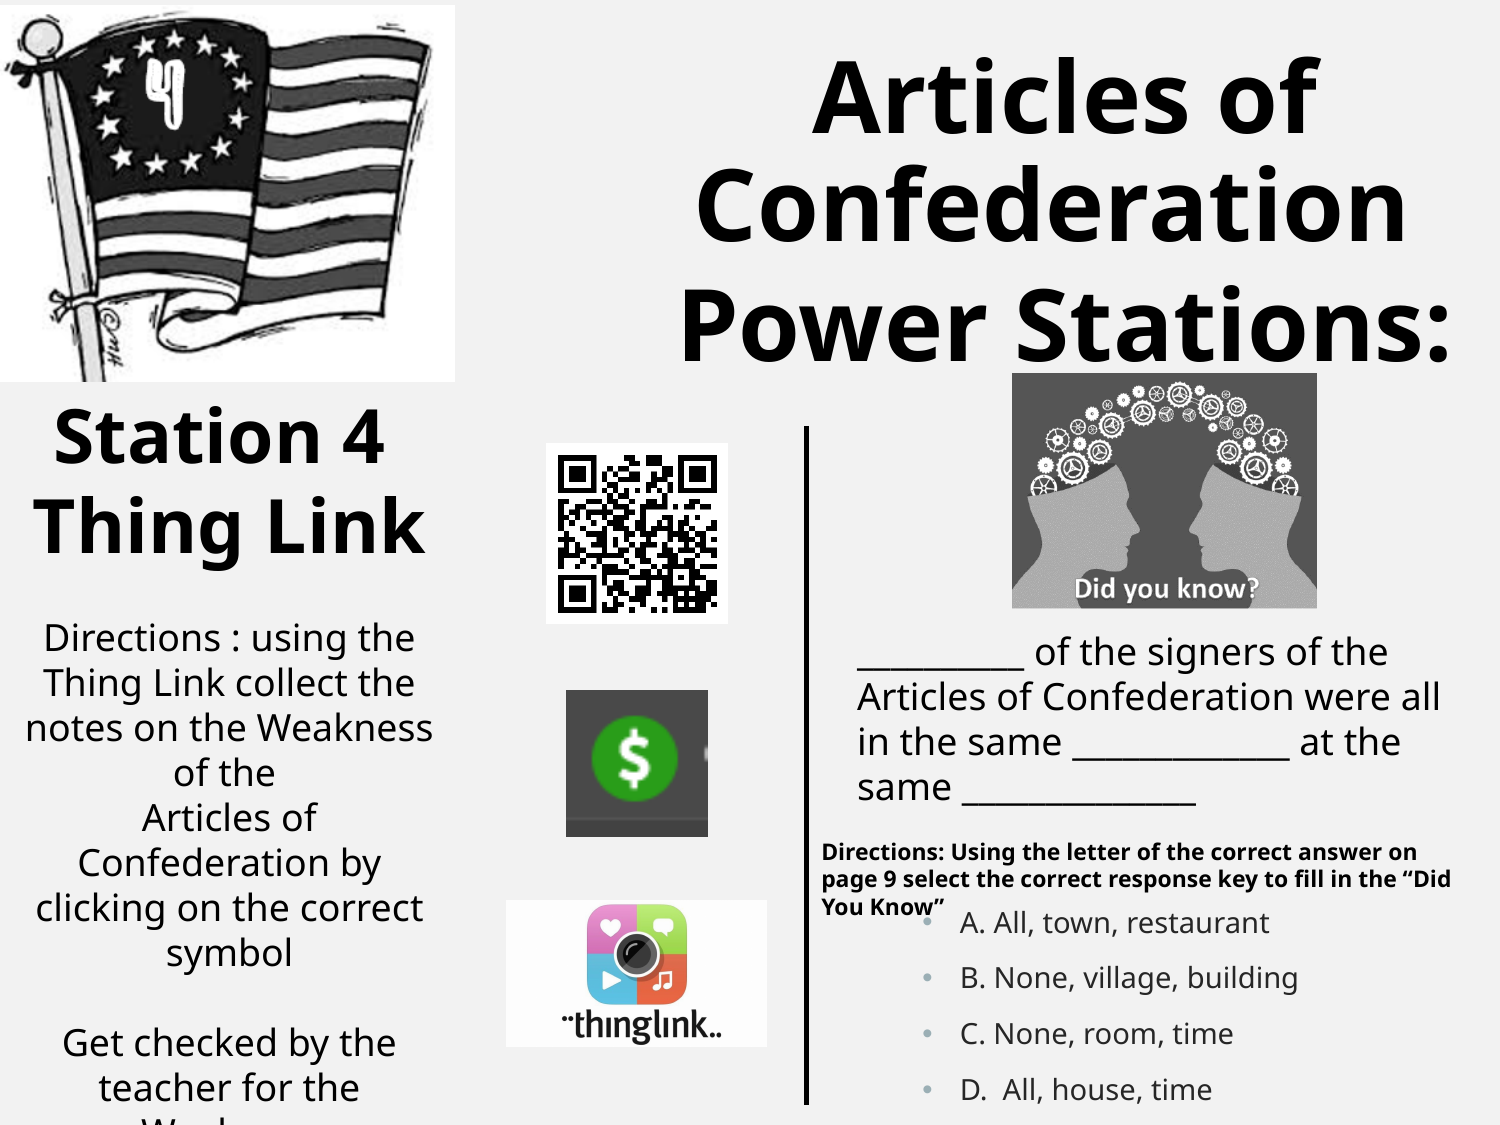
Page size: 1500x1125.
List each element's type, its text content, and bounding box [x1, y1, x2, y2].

text_box Station 4 Thing Link Directions : using the Thing Link collect the notes on the Weakness of the Articles of Confederation by clicking on the correct symbol Get checked by the teacher for the Weakness Receive a Puzzle Piece [0, 381, 460, 1125]
text_box Directions: Using the letter of the correct answer on page 9 select the correct response key to fill in the “Did You Know” [809, 829, 1492, 927]
text_box __________ of the signers of the Articles of Confederation were all in the same _____________ at the same ______________ [842, 620, 1487, 816]
picture [566, 689, 708, 837]
picture [546, 443, 728, 624]
text_box Articles of Confederation Power Stations: [595, 5, 1500, 426]
picture [506, 900, 767, 1047]
picture [1012, 373, 1317, 609]
picture [0, 4, 455, 382]
text_box A. All, town, restaurant B. None, village, building C. None, room, time D. All, house, time [907, 896, 1401, 1109]
